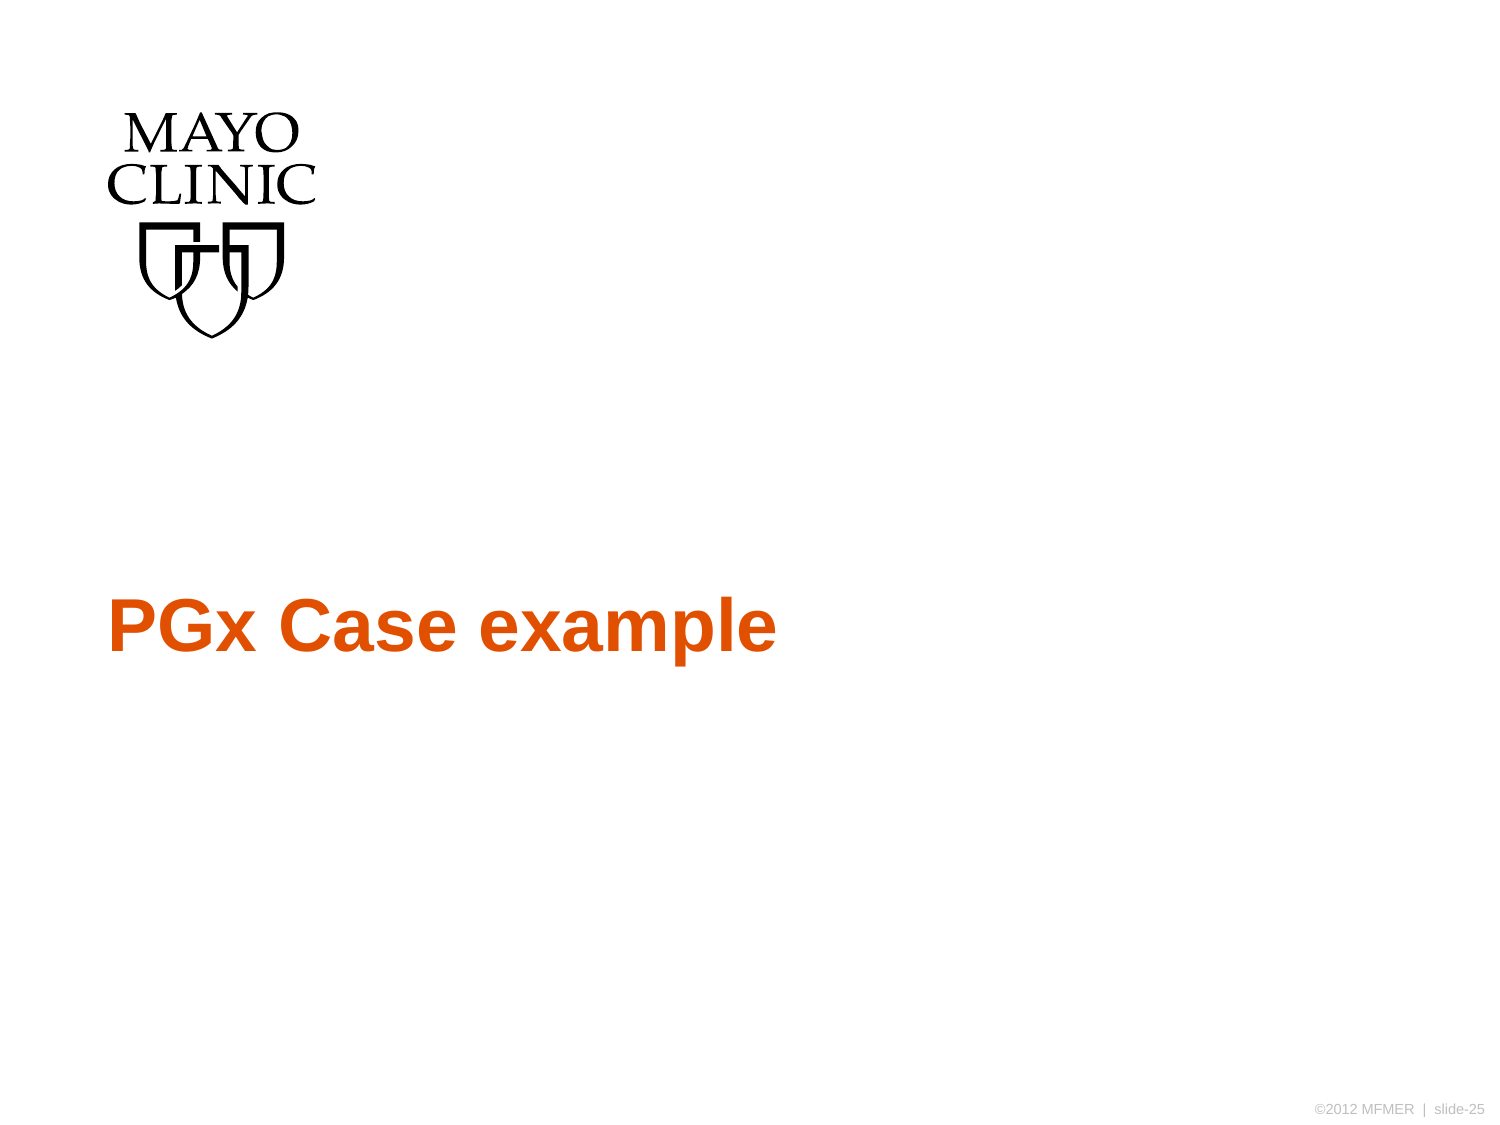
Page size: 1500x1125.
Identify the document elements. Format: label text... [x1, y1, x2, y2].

title PGx Case example [108, 450, 1392, 675]
